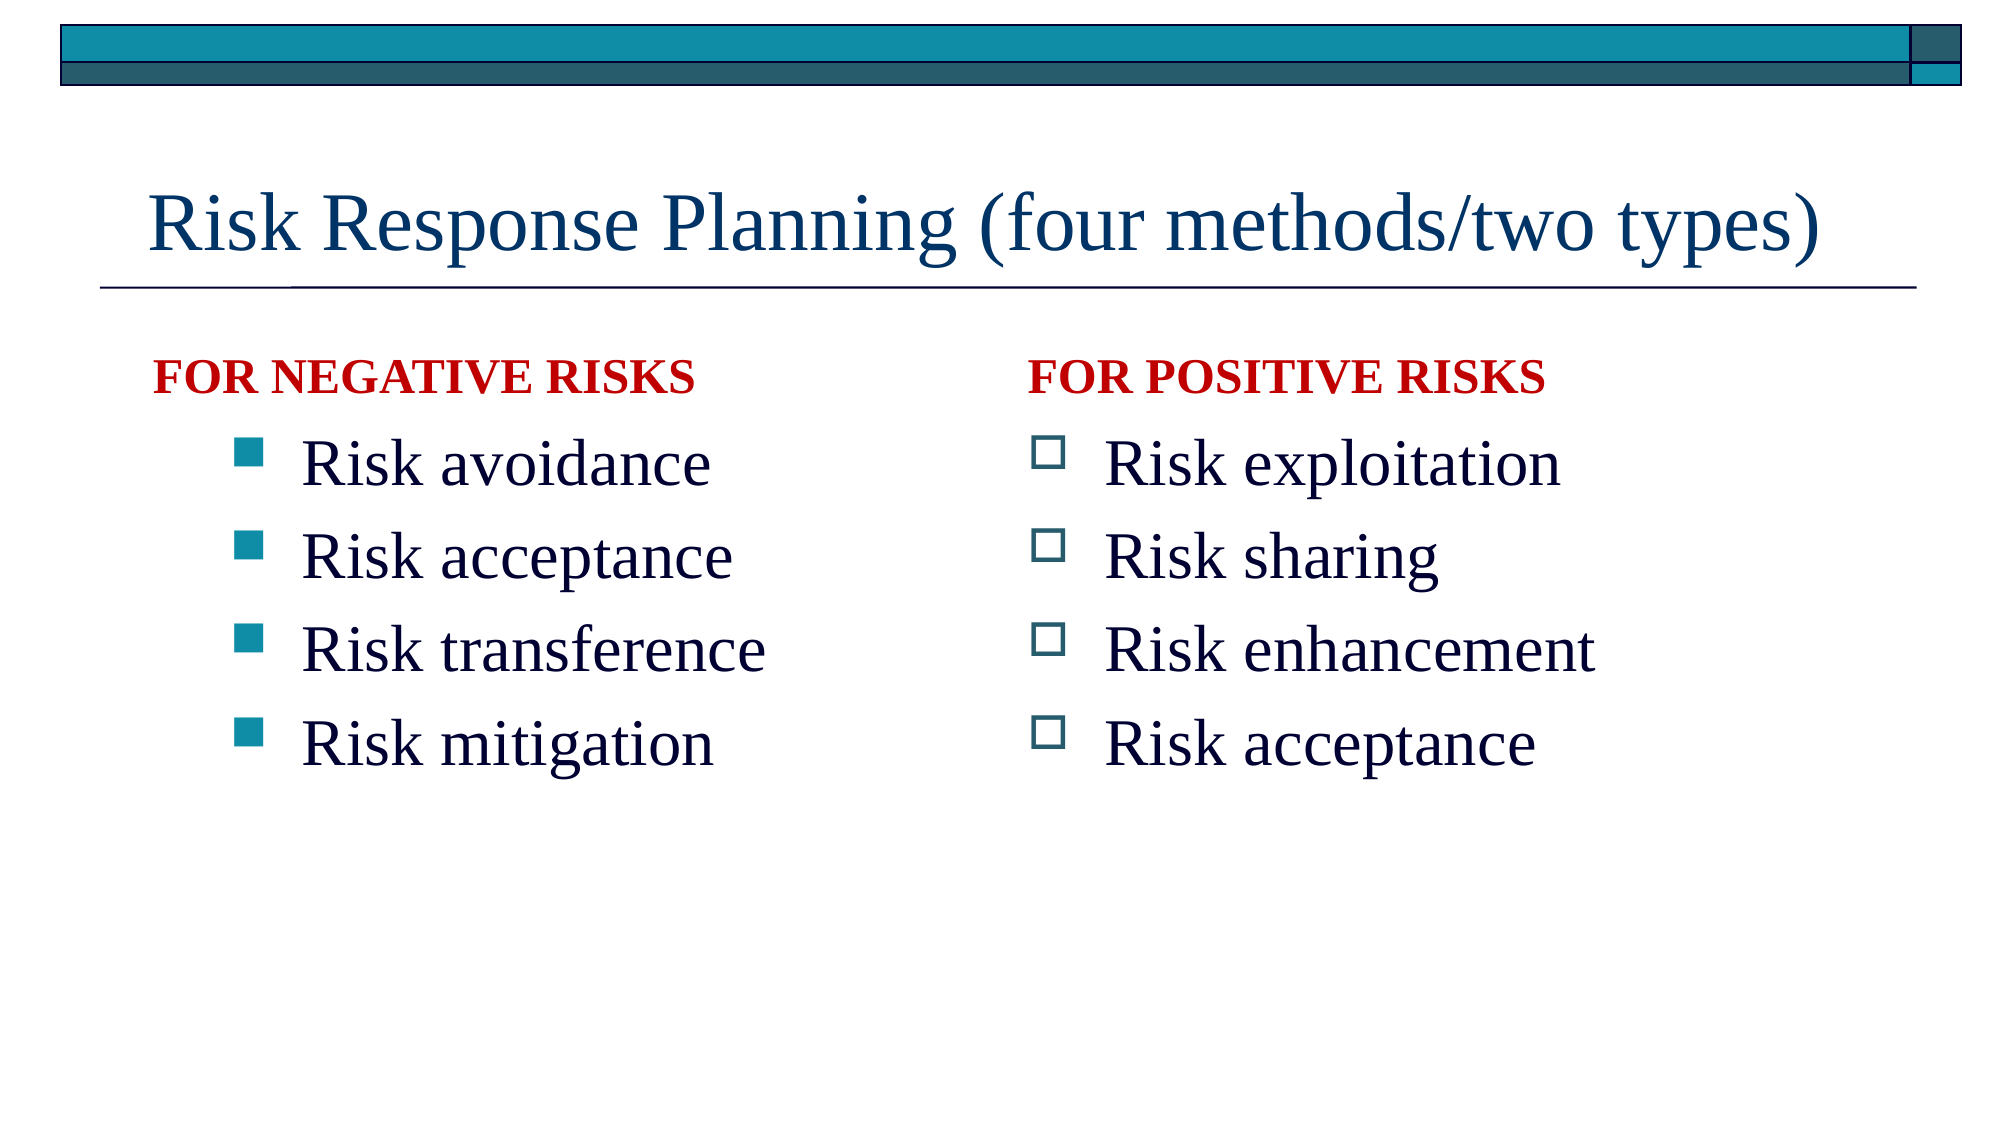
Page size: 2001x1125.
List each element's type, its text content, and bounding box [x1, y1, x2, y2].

list Risk exploitation Risk sharing Risk enhancement Risk acceptance [1012, 410, 1863, 1016]
list Risk avoidance Risk acceptance Risk transference Risk mitigation [137, 410, 984, 1016]
list for negative risks [137, 275, 984, 410]
list for POSITIVE risks [1012, 275, 1863, 410]
title Risk Response Planning (four methods/two types) [132, 56, 1858, 275]
